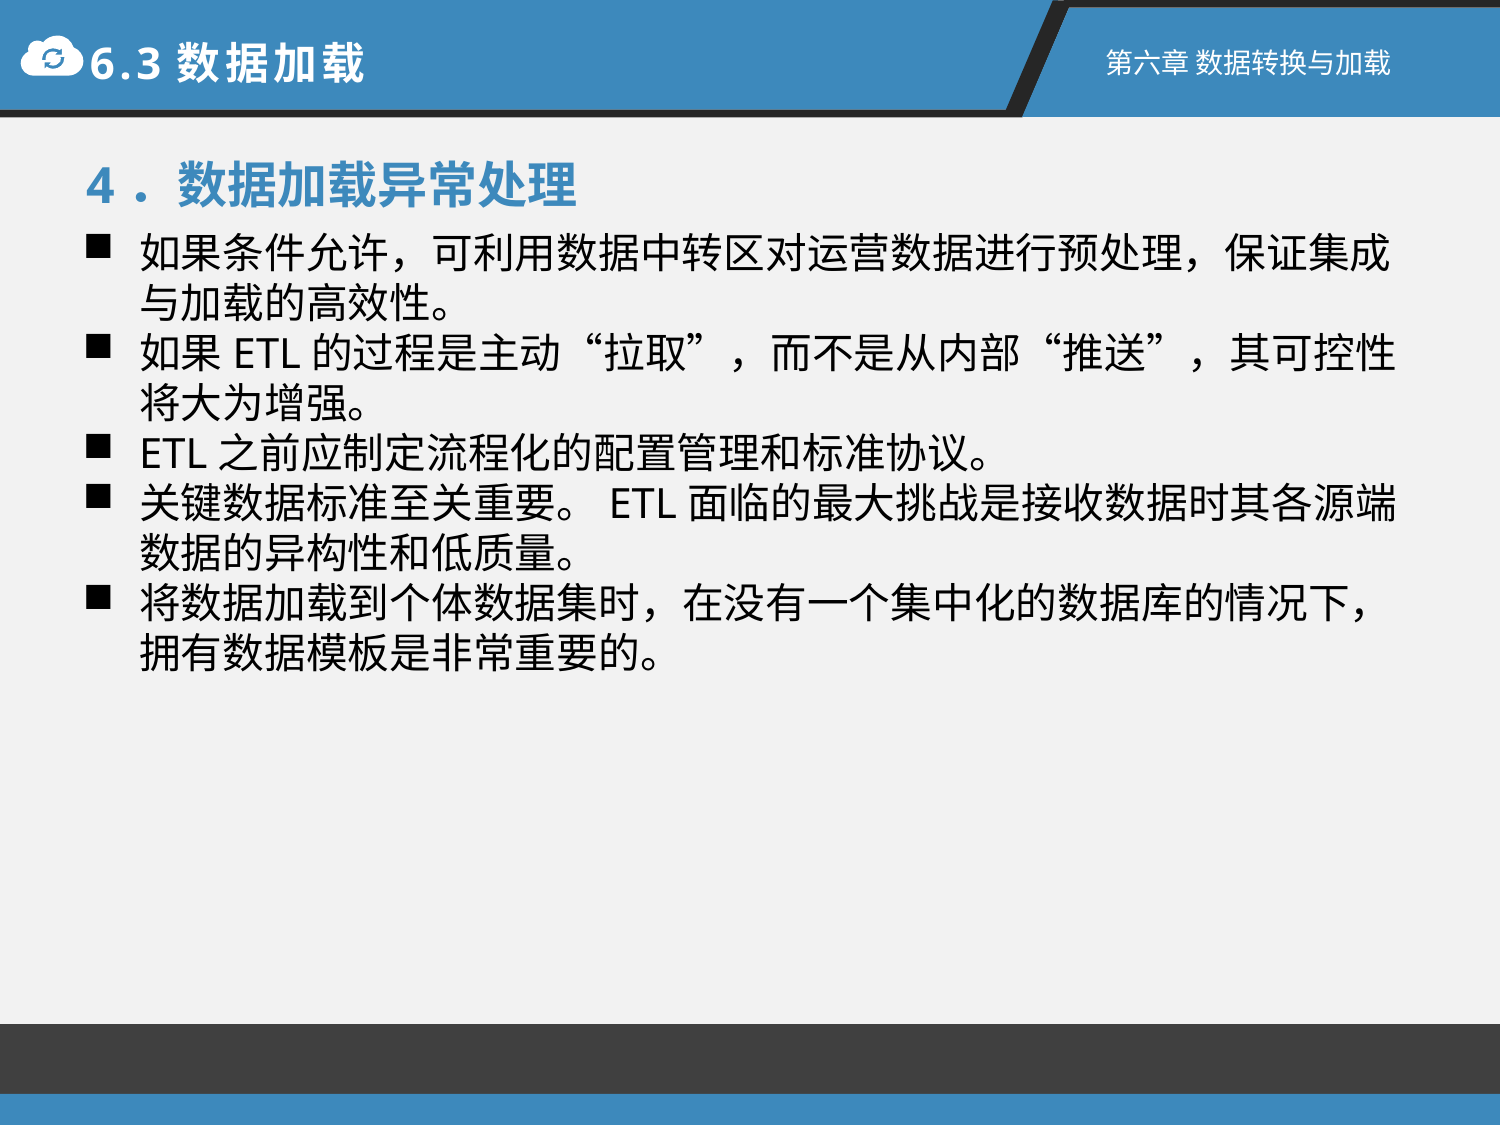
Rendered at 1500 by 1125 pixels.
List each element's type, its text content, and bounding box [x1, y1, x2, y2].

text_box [0, 0, 1500, 118]
text_box 如果条件允许，可利用数据中转区对运营数据进行预处理，保证集成与加载的高效性。 如果ETL的过程是主动“拉取”，而不是从内部“推送”，其可控性将大为增强。 ETL之前应制定流程化的配置管理和标准协议。 关键数据标准至关重要。ETL面临的最大挑战是接收数据时其各源端数据的异构性和低质量。 将数据加载到个体数据集时，在没有一个集中化的数据库的情况下，拥有数据模板是非常重要的。 [68, 219, 1432, 685]
text_box [0, 1093, 1500, 1125]
text_box 4．数据加载异常处理 [71, 145, 592, 219]
text_box [0, 1023, 1500, 1093]
